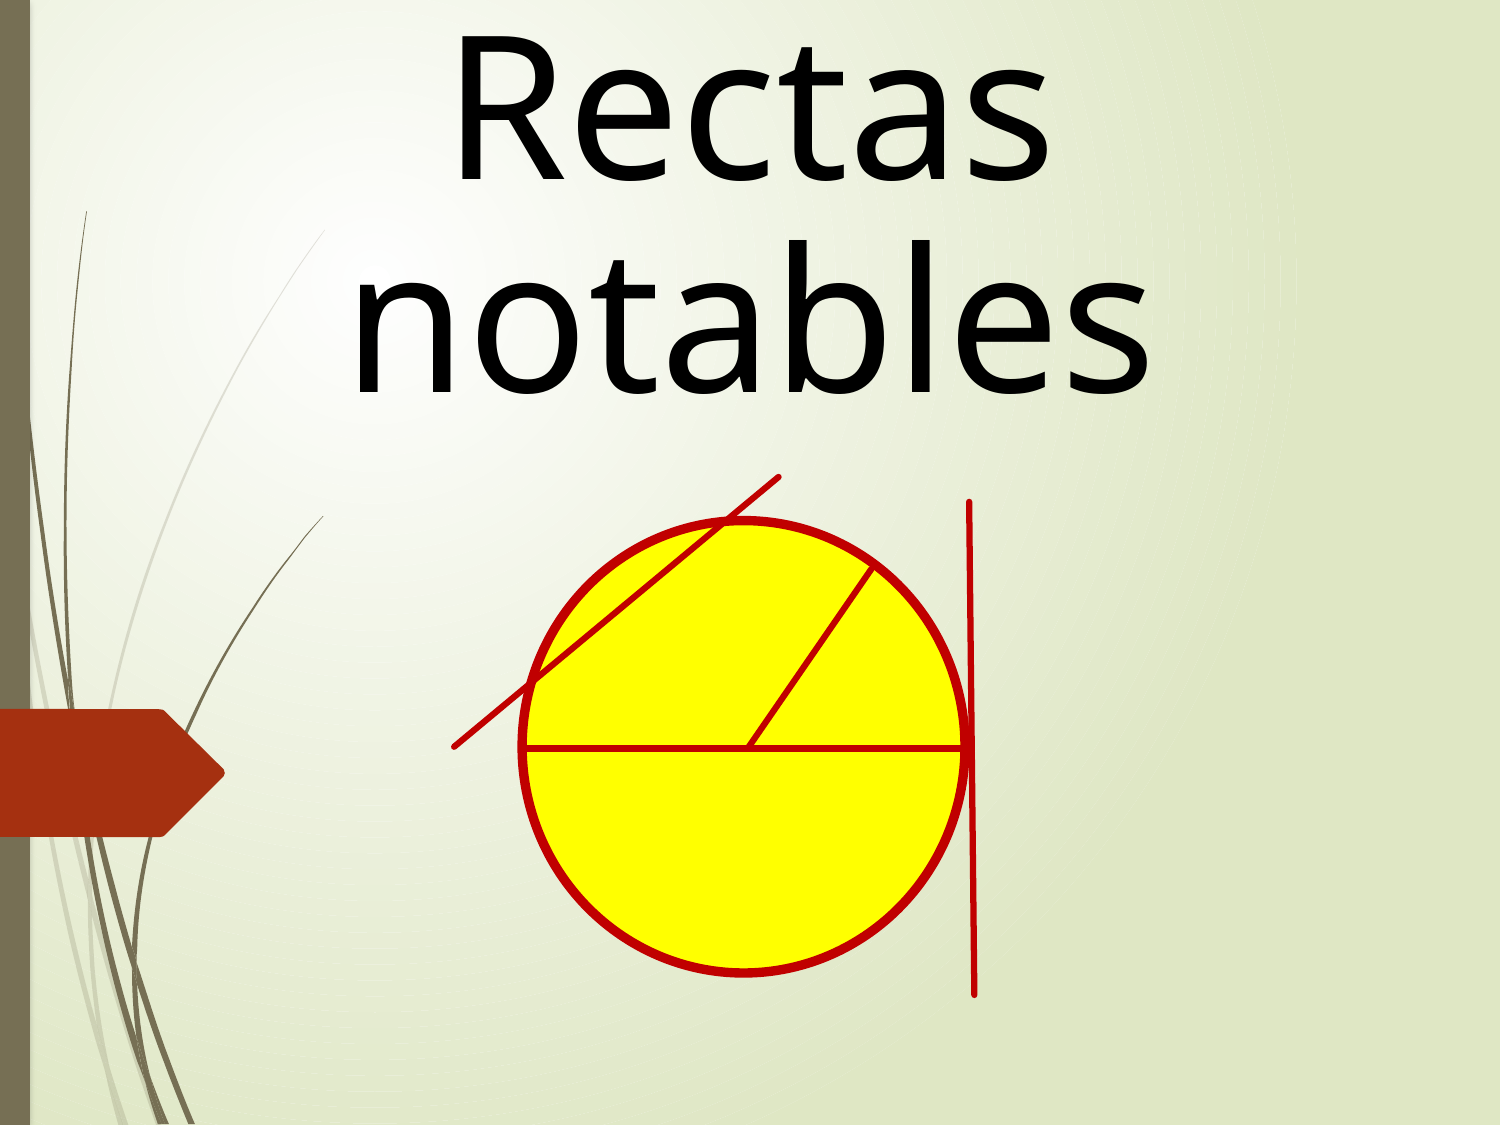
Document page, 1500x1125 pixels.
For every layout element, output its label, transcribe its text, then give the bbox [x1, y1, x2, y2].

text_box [968, 501, 975, 996]
text_box [520, 755, 964, 975]
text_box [747, 568, 872, 748]
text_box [453, 476, 779, 747]
text_box Rectas notables [0, 0, 1500, 440]
text_box [782, 522, 964, 745]
